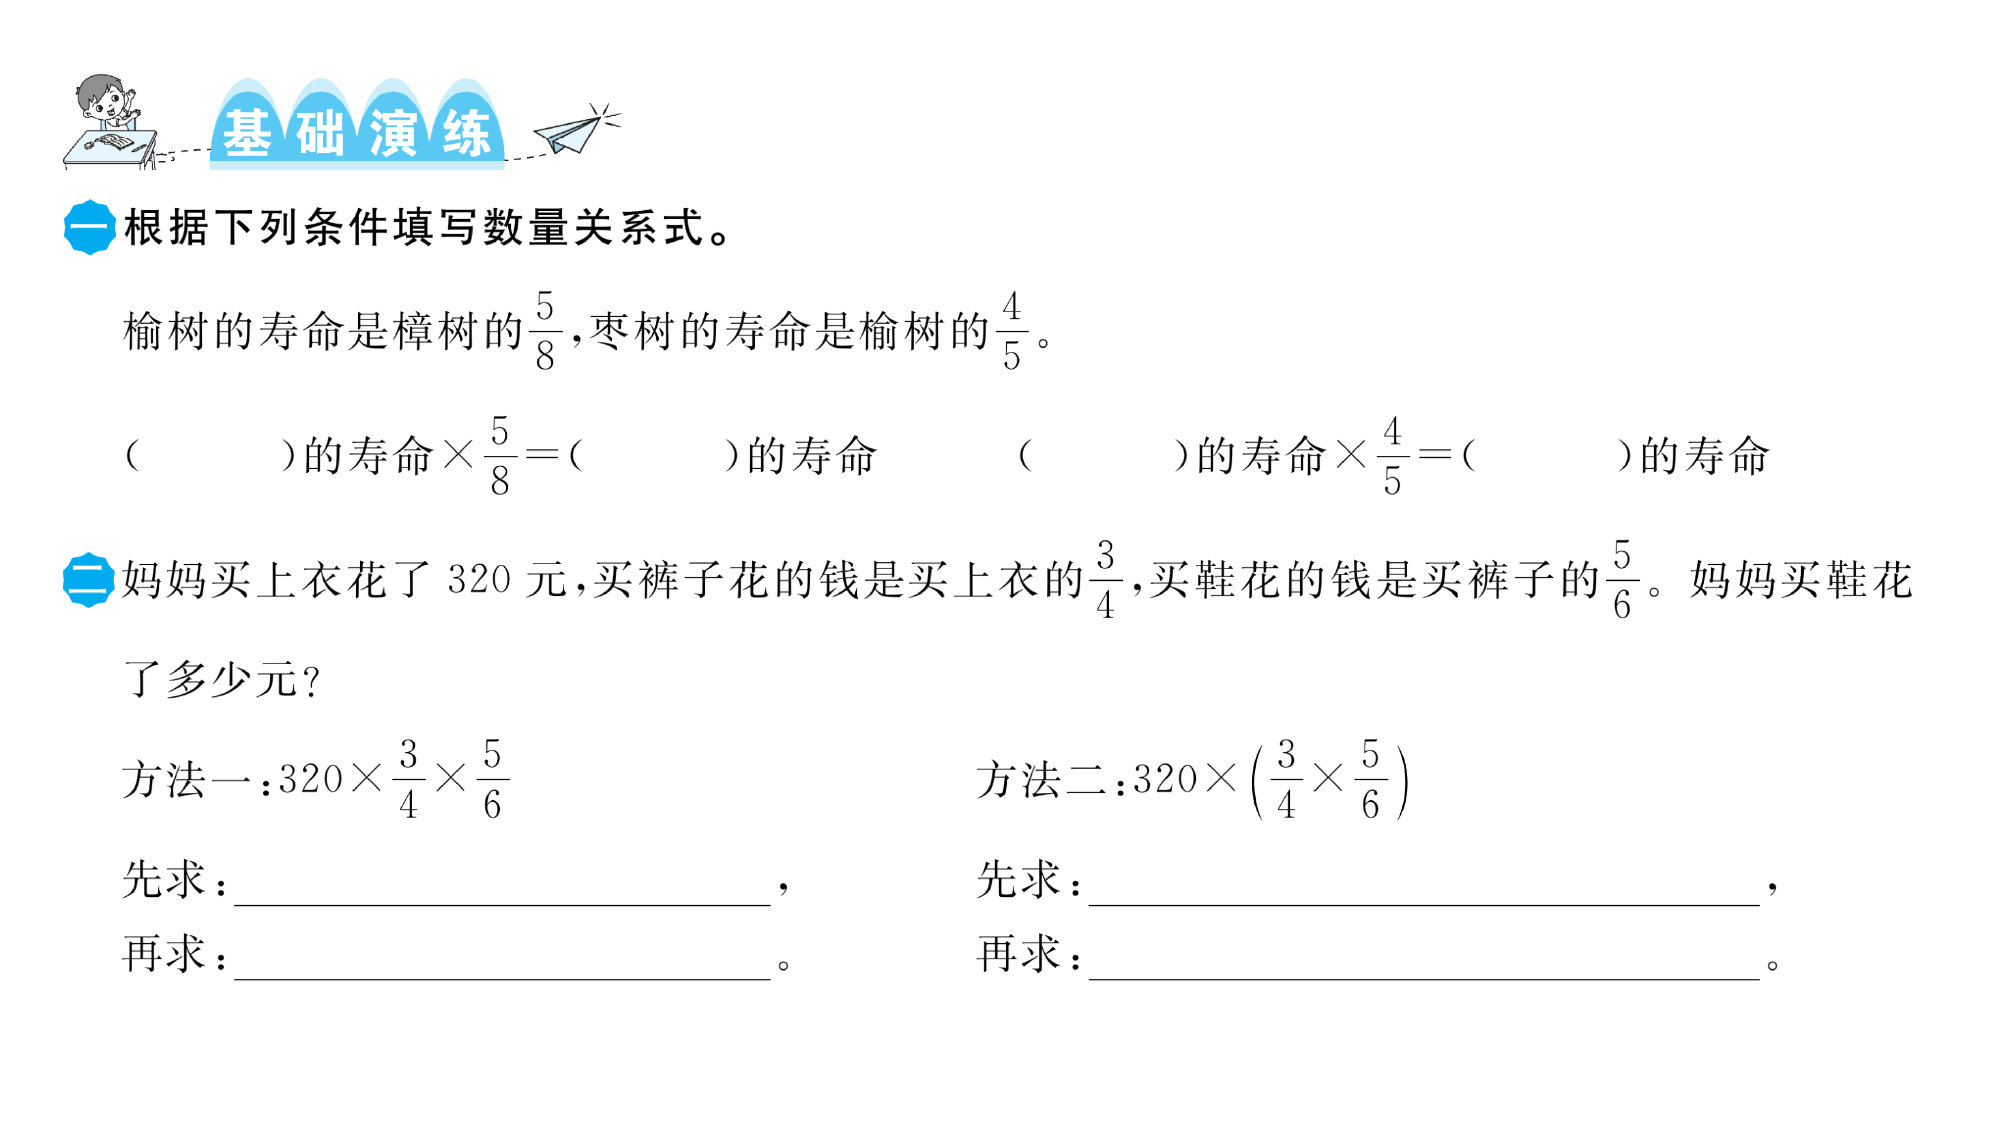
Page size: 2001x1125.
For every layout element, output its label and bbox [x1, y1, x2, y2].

picture [58, 58, 1949, 995]
